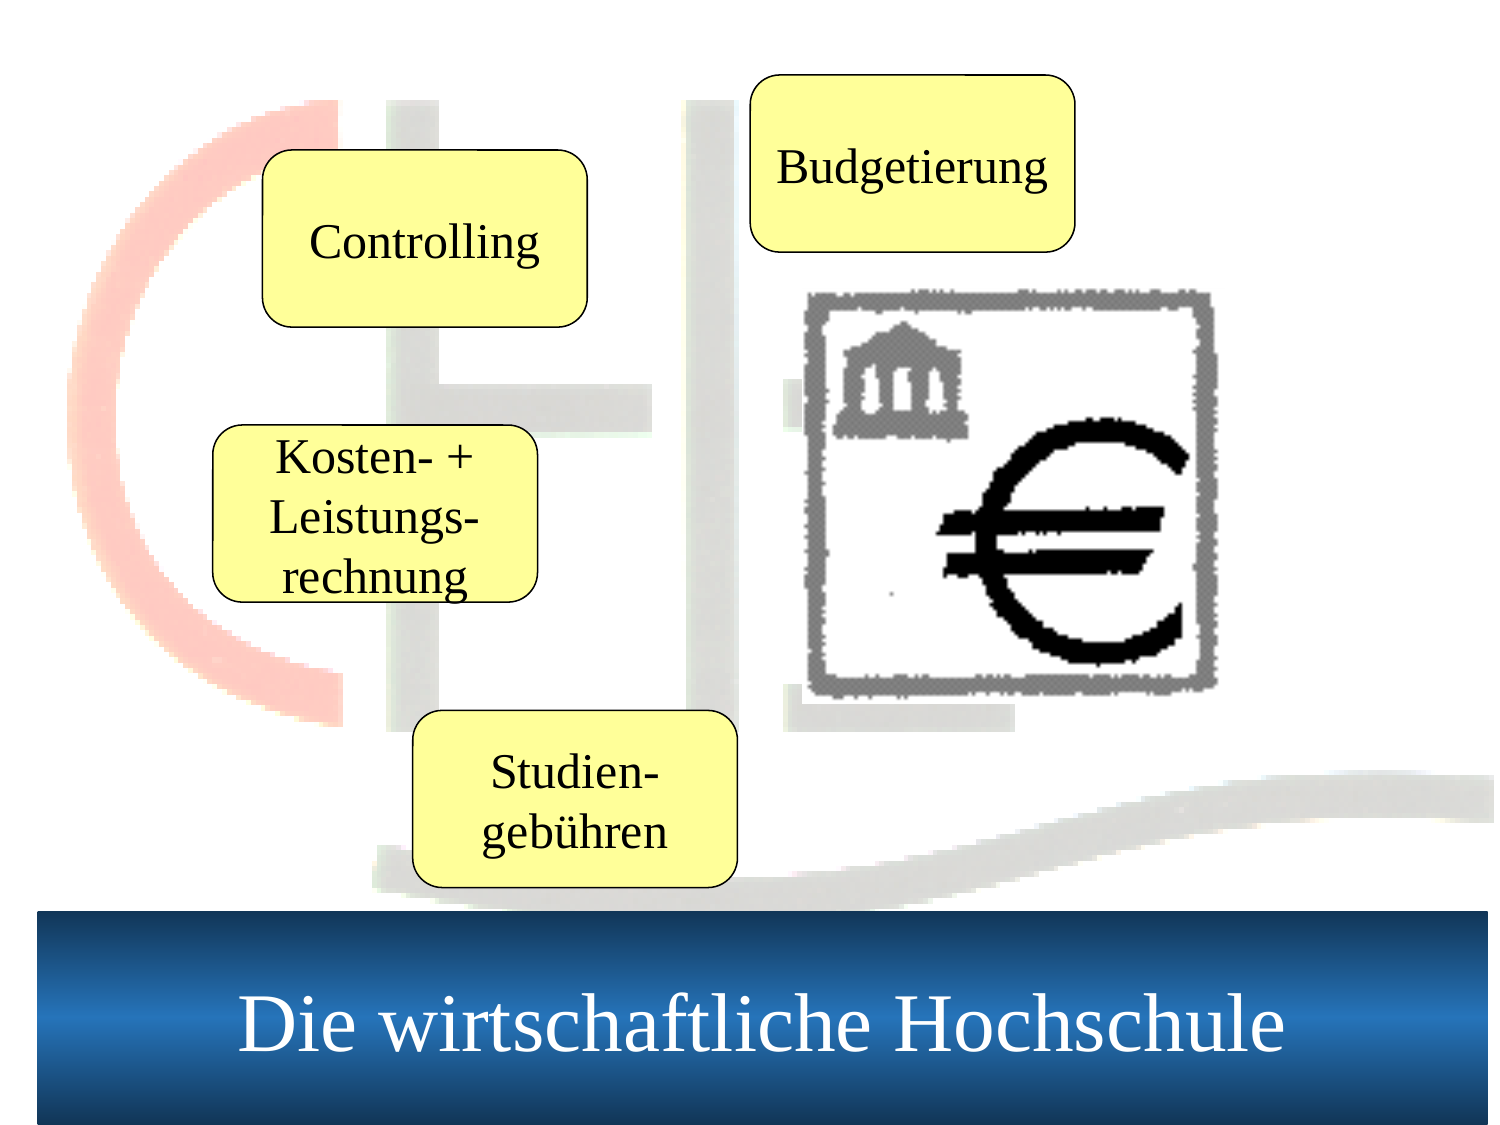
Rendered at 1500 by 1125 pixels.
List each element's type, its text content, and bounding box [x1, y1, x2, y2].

text_box Die wirtschaftliche Hochschule [37, 963, 1488, 1125]
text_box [802, 287, 1225, 704]
picture [0, 0, 1495, 963]
